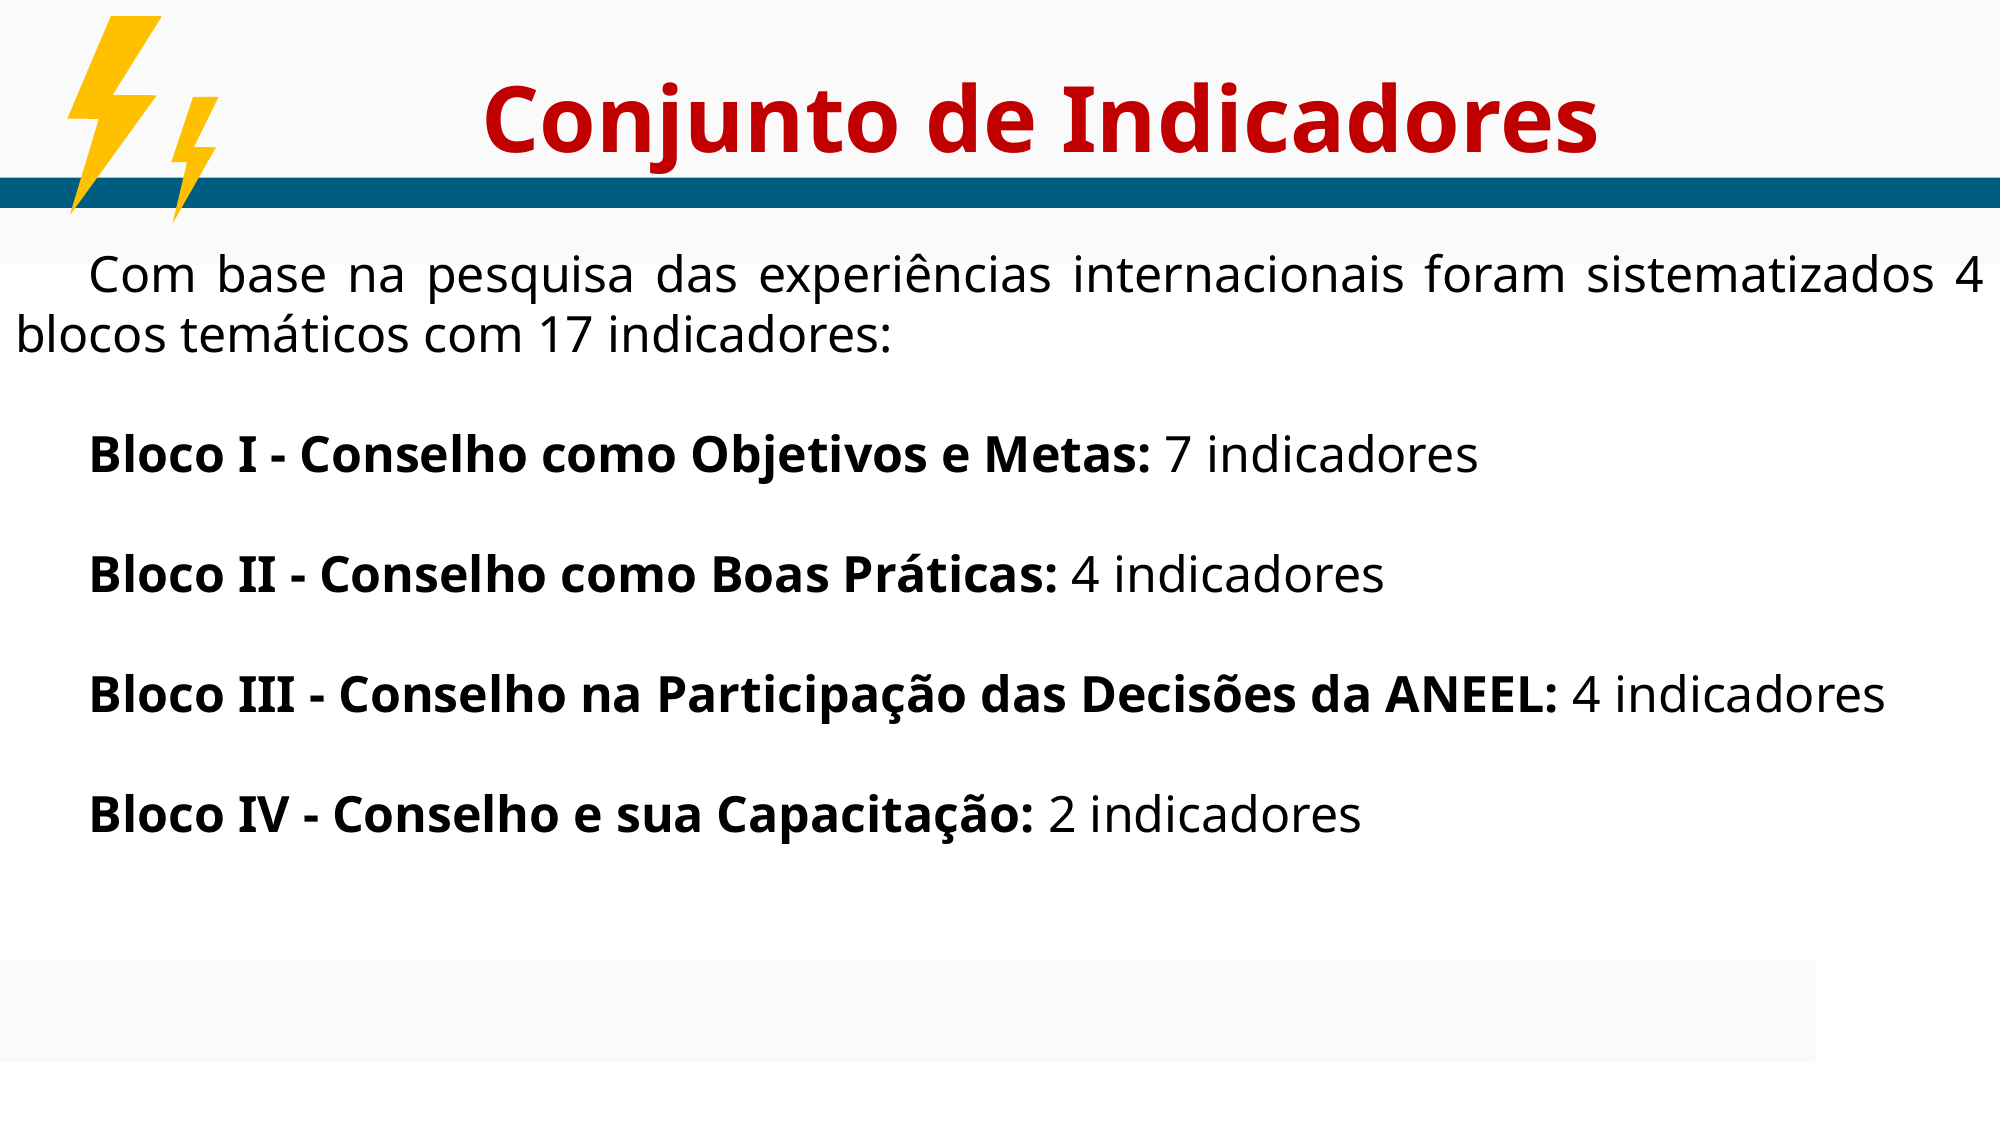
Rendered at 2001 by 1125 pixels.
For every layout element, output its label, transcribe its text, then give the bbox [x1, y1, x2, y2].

text_box Com base na pesquisa das experiências internacionais foram sistematizados 4 blocos temáticos com 17 indicadores: Bloco I - Conselho como Objetivos e Metas: 7 indicadores Bloco II - Conselho como Boas Práticas: 4 indicadores Bloco III - Conselho na Participação das Decisões da ANEEL: 4 indicadores Bloco IV - Conselho e sua Capacitação: 2 indicadores [0, 0, 2000, 1090]
